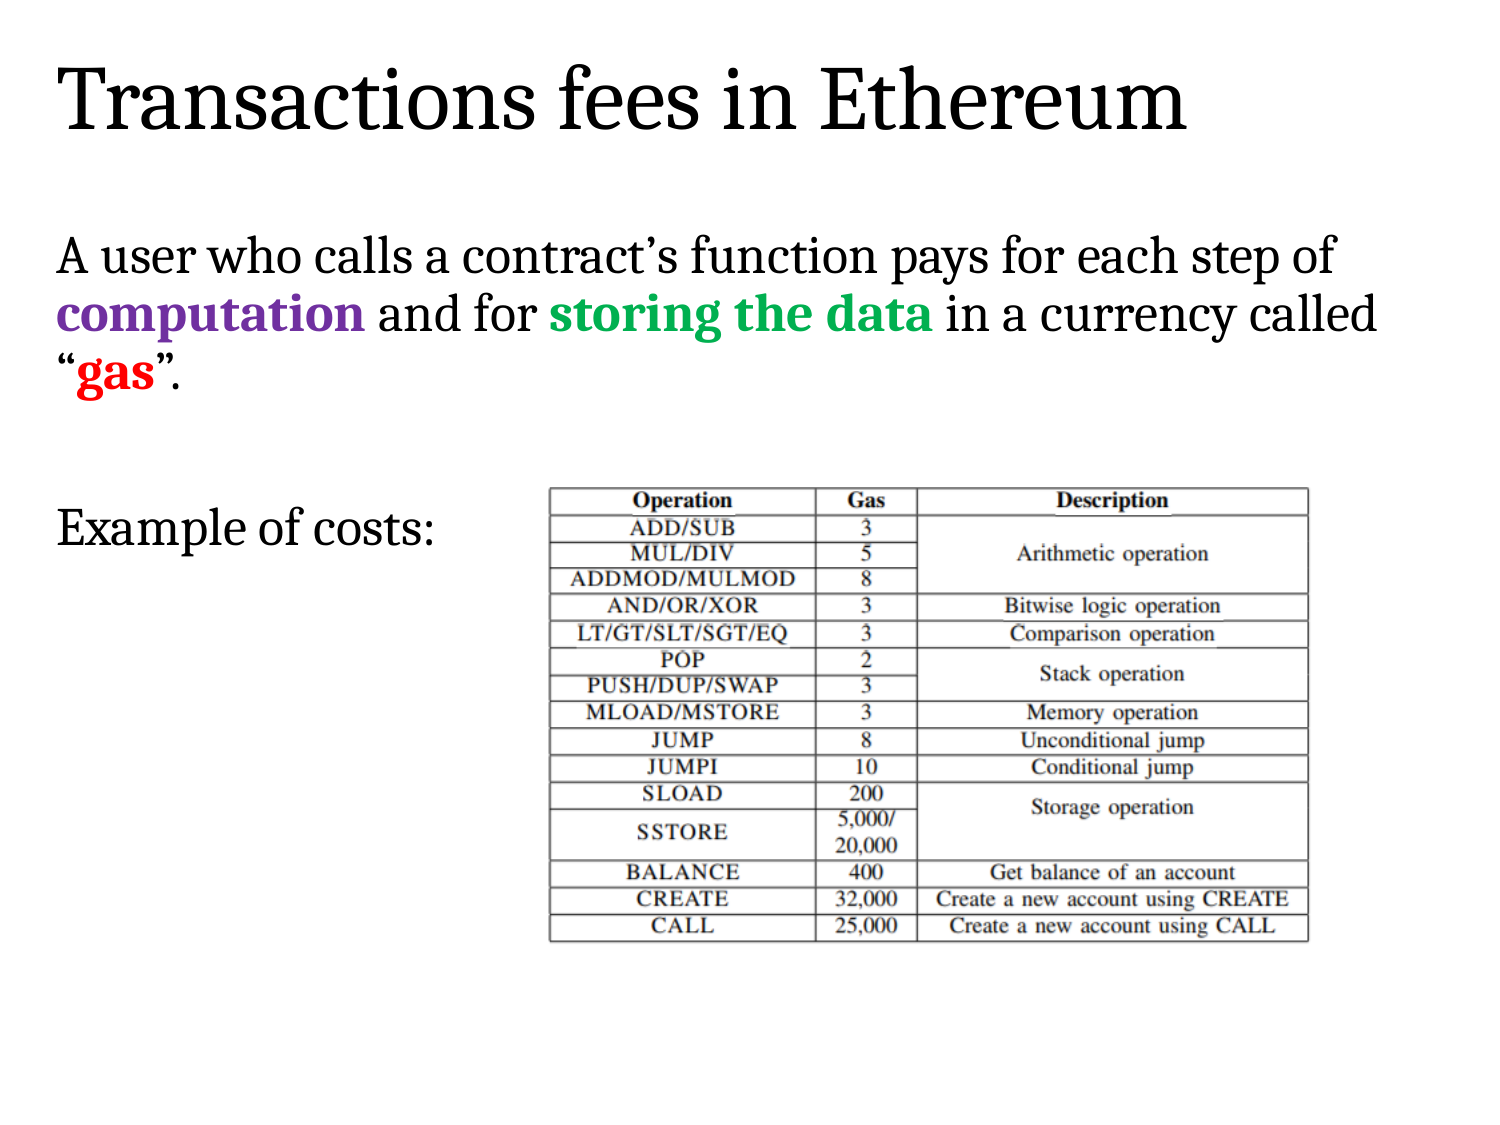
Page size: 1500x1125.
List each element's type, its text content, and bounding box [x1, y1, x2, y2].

title Transactions fees in Ethereum [41, 42, 1471, 172]
picture [541, 481, 1321, 955]
list A user who calls a contract’s function pays for each step of computation and for storing the data in a currency called “gas”. Example of costs: [41, 219, 1471, 567]
